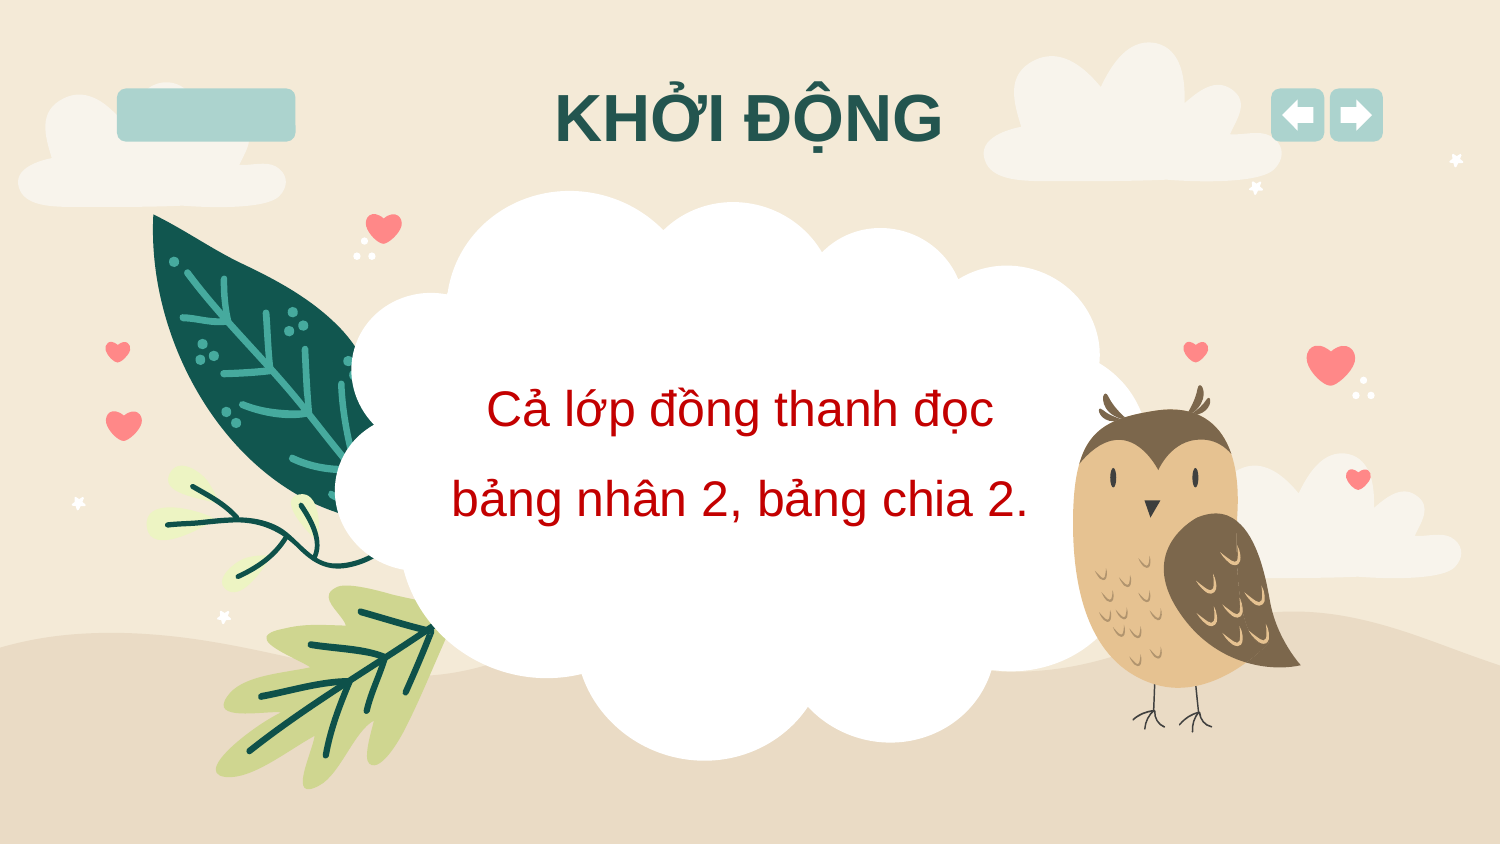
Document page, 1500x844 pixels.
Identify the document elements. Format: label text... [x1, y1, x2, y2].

text_box [1329, 88, 1383, 141]
title KHỞI ĐỘNG [116, 59, 1383, 98]
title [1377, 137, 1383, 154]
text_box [1071, 384, 1302, 733]
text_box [103, 100, 1373, 844]
text_box [116, 88, 296, 98]
text_box [1271, 88, 1325, 98]
